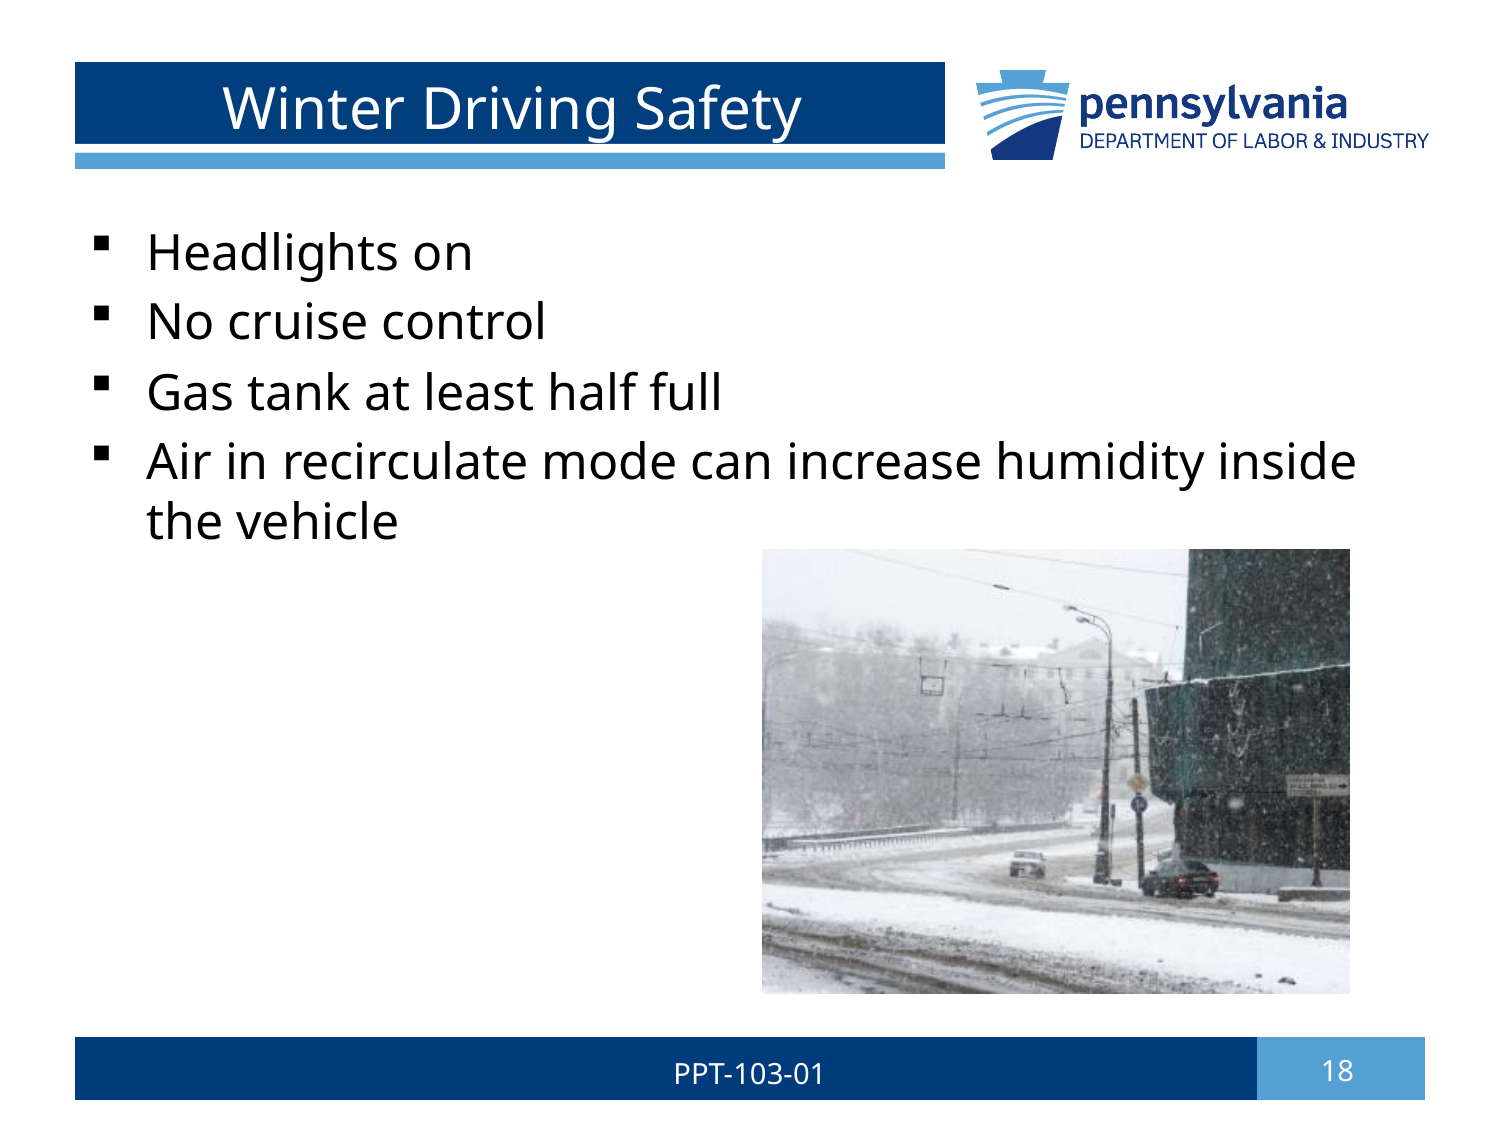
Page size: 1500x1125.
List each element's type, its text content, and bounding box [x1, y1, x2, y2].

slide_number 18 [1250, 1042, 1425, 1103]
subtitle Headlights on No cruise control Gas tank at least half full Air in recirculate mode can increase humidity inside the vehicle [75, 212, 1375, 588]
picture [75, 1037, 1425, 1100]
picture [75, 62, 1429, 169]
footer PPT-103-01 [512, 1042, 988, 1103]
picture [762, 549, 1351, 994]
title Winter Driving Safety [75, 62, 950, 150]
